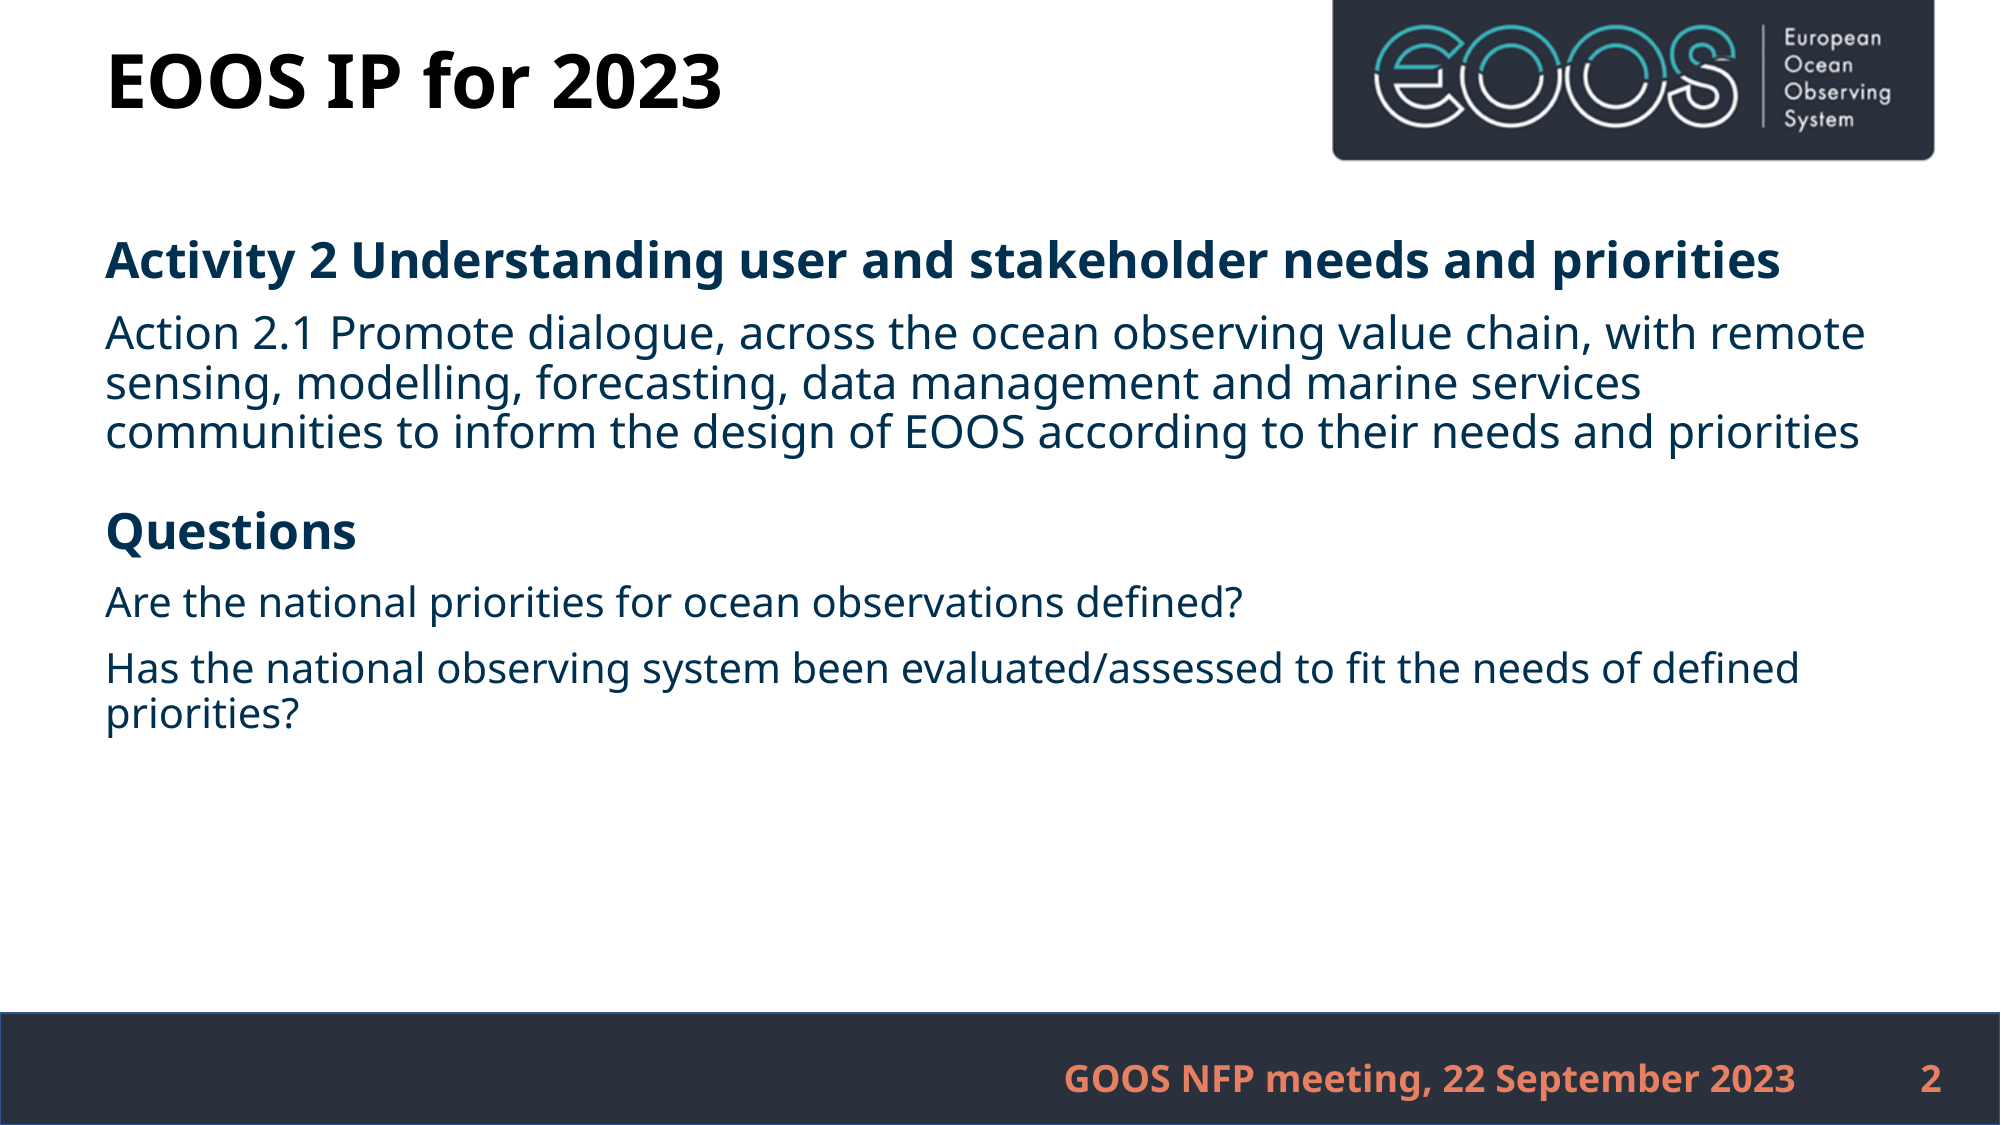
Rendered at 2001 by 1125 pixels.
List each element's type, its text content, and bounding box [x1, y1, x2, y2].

text_box Questions Are the national priorities for ocean observations defined? Has the national observing system been evaluated/assessed to fit the needs of defined priorities? [90, 499, 1915, 718]
text_box EOOS IP for 2023 [90, 36, 1313, 176]
text_box [0, 1013, 2000, 1125]
picture [1318, 0, 1952, 176]
text_box GOOS NFP meeting, 22 September 2023 2 [1048, 1047, 1983, 1108]
text_box Activity 2 Understanding user and stakeholder needs and priorities Action 2.1 Promote dialogue, across the ocean observing value chain, with remote sensing, modelling, forecasting, data management and marine services communities to inform the design of EOOS according to their needs and priorities [90, 227, 1915, 481]
